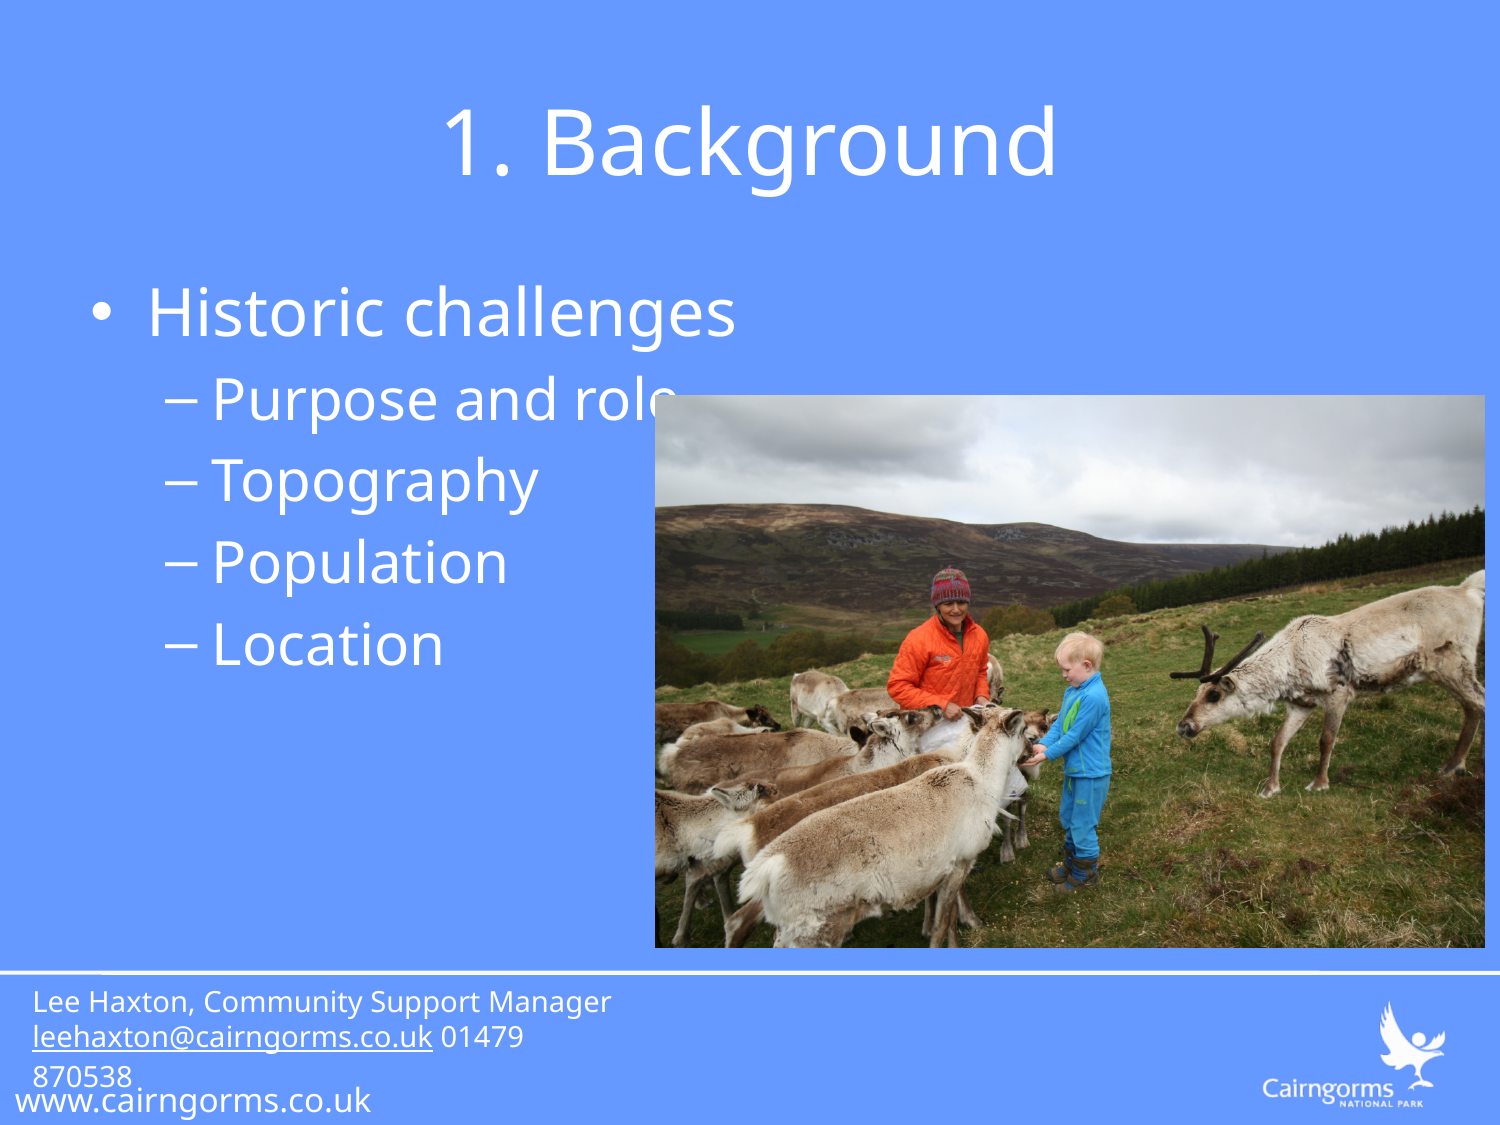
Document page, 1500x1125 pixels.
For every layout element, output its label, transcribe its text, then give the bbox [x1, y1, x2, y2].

picture [1242, 979, 1466, 1125]
list Historic challenges Purpose and role Topography Population Location [74, 262, 1426, 927]
title 1. Background [74, 44, 1426, 233]
picture [655, 394, 1485, 948]
